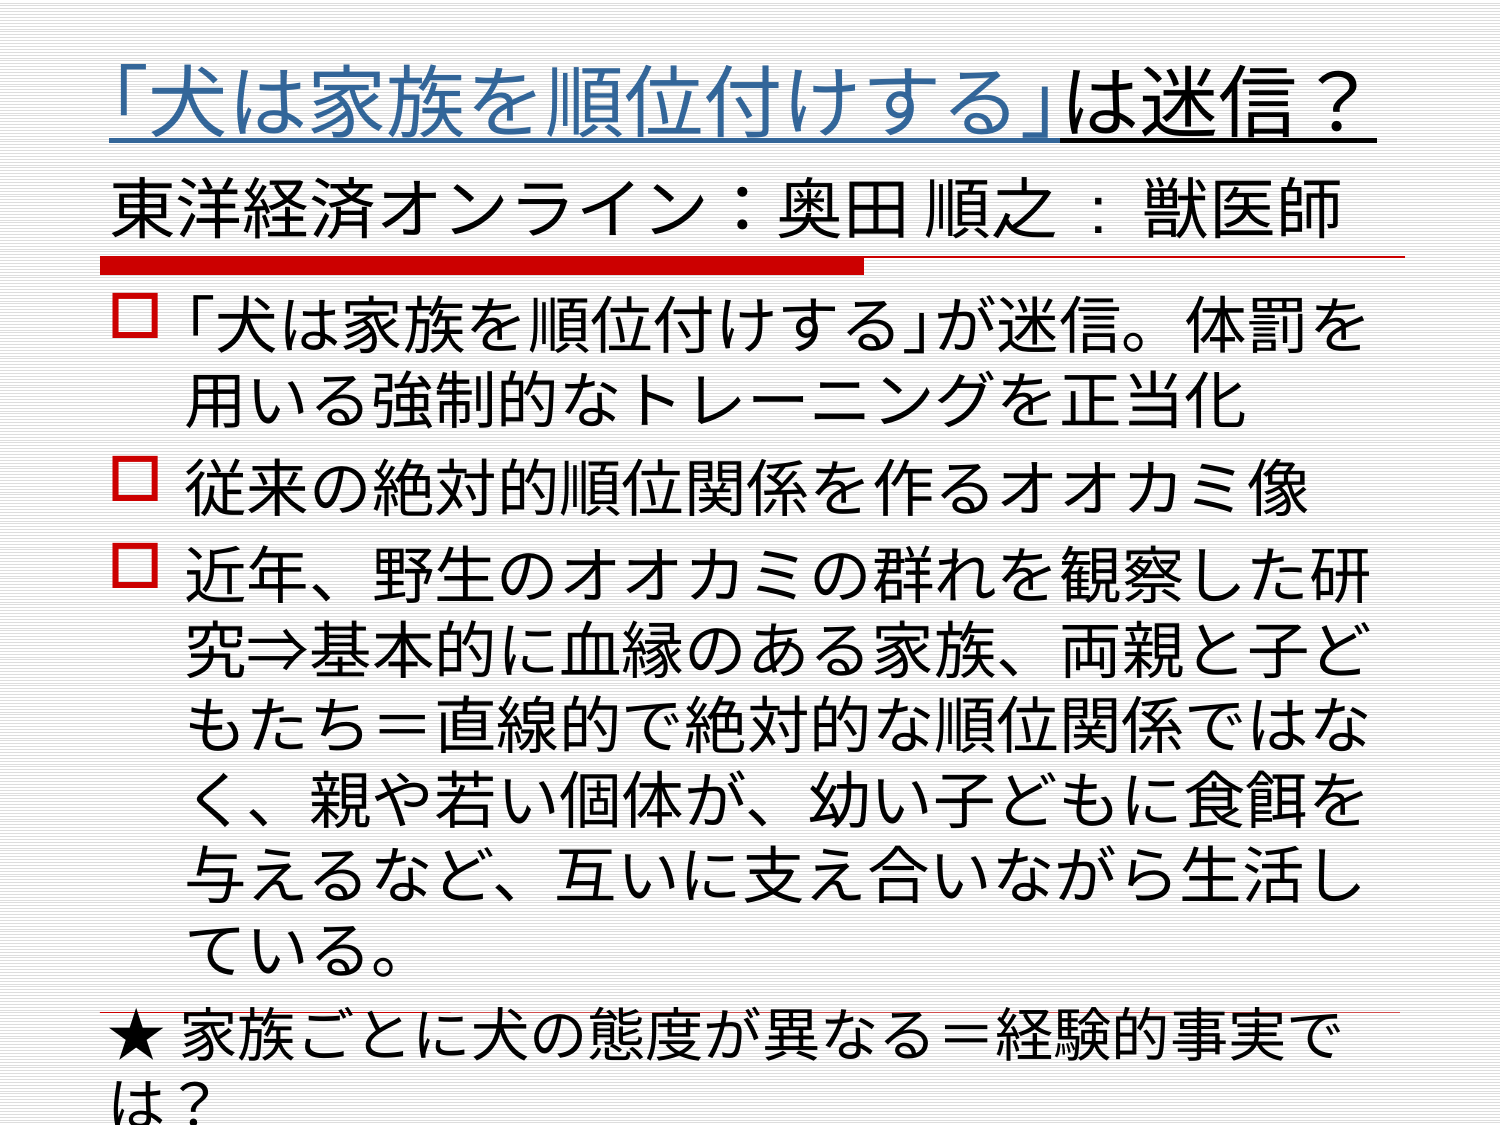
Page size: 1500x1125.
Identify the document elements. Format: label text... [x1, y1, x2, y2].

list ｢犬は家族を順位付けする｣が迷信。体罰を用いる強制的なトレーニングを正当化 従来の絶対的順位関係を作るオオカミ像 近年、野生のオオカミの群れを観察した研究⇒基本的に血縁のある家族、両親と子どもたち＝直線的で絶対的な順位関係ではなく、親や若い個体が、幼い子どもに食餌を与えるなど、互いに支え合いながら生活している。 ★家族ごとに犬の態度が異なる＝経験的事実では？ [92, 278, 1435, 1004]
title ｢犬は家族を順位付けする｣は迷信？ 東洋経済オンライン：奥田 順之 : 獣医師 [93, 49, 1407, 250]
